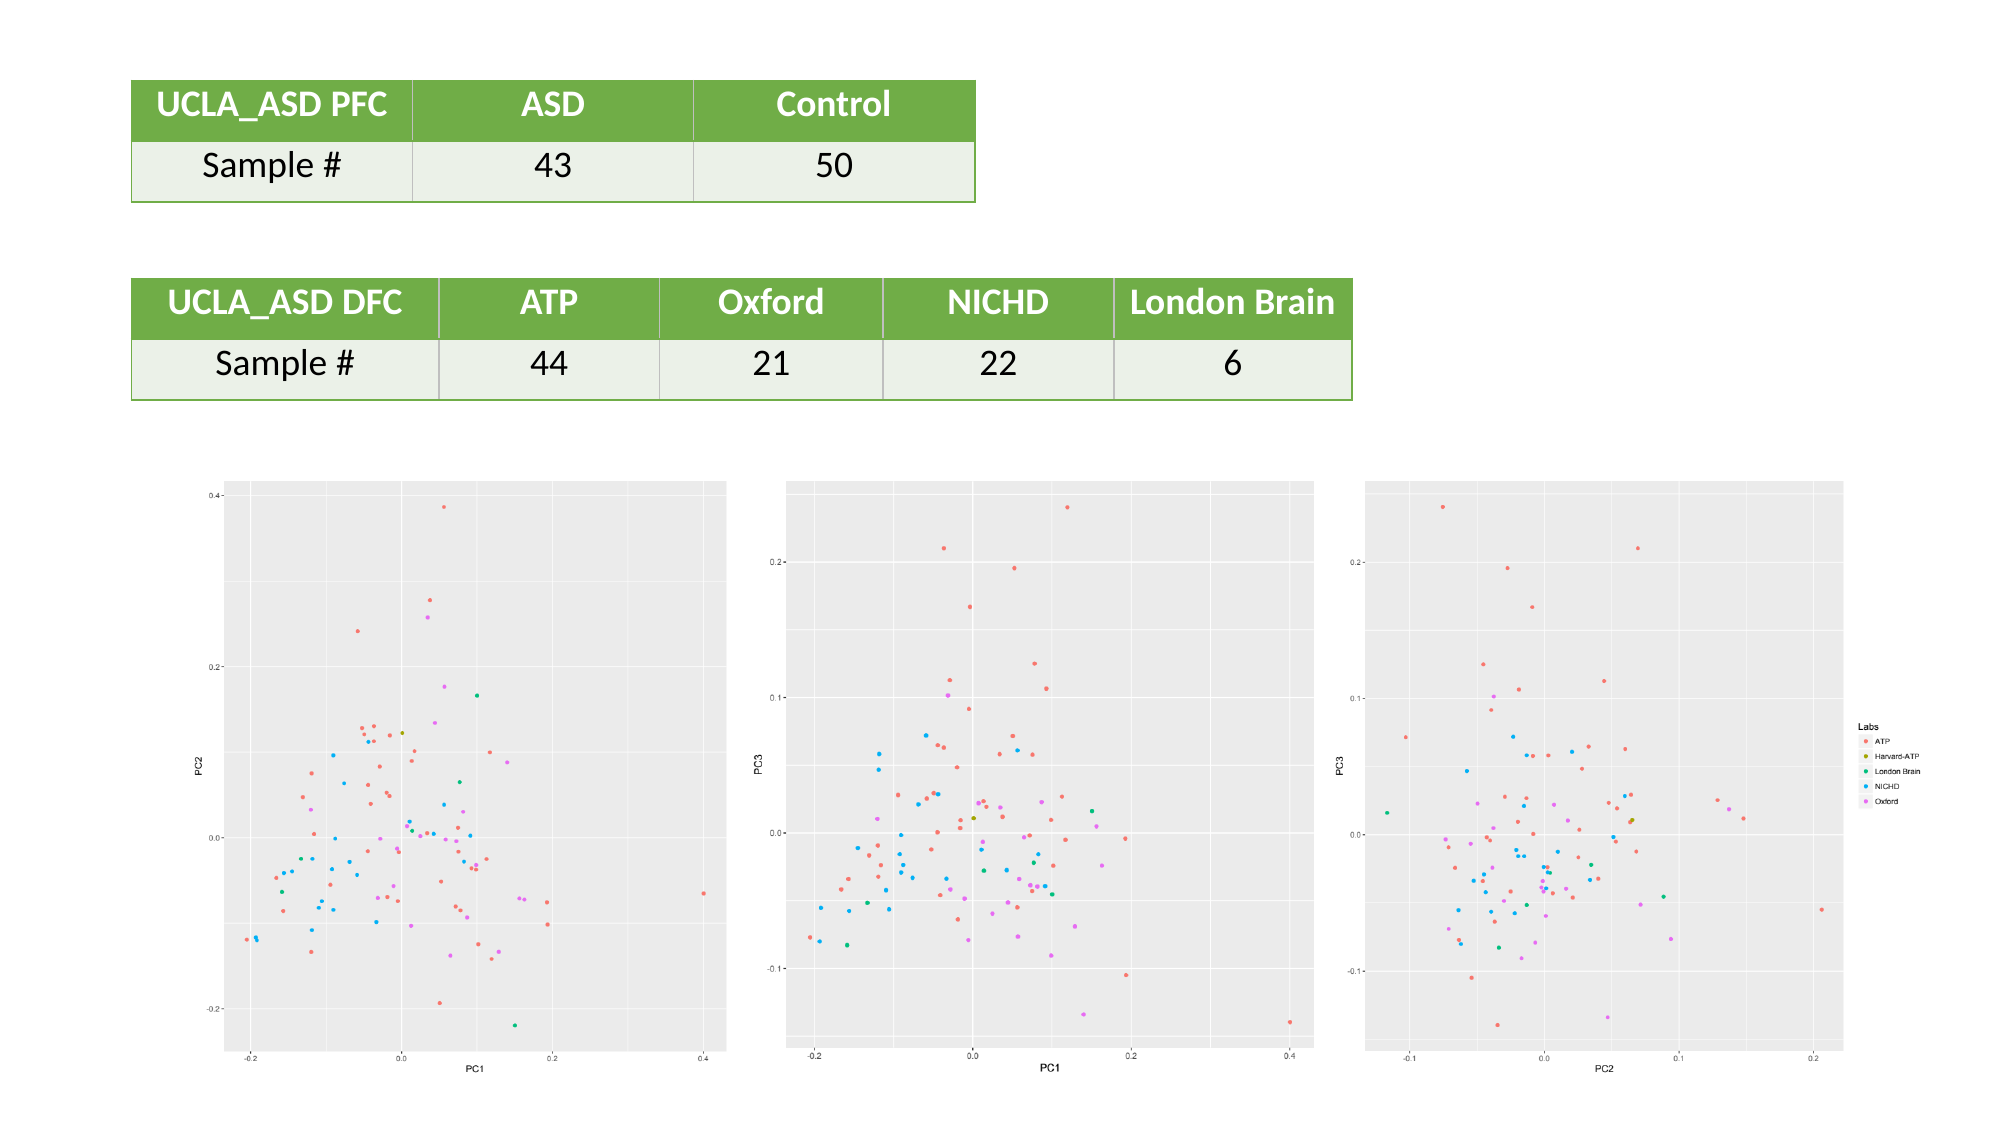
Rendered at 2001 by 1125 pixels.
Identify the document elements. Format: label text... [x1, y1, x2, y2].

picture [749, 476, 1319, 1075]
table_cell Sample # [132, 340, 438, 399]
table_cell 43 [413, 142, 693, 201]
table_header ASD [413, 81, 693, 140]
table_header ATP [440, 279, 659, 338]
table_cell 50 [694, 142, 974, 201]
table_header Control [694, 81, 974, 140]
table_header NICHD [884, 279, 1113, 338]
picture [190, 476, 730, 1075]
table_cell 22 [884, 340, 1113, 399]
table_header London Brain [1115, 279, 1351, 338]
table_header UCLA_ASD DFC [132, 279, 438, 338]
table_cell 6 [1115, 340, 1351, 399]
table_cell 21 [660, 340, 882, 399]
table_cell Sample # [132, 142, 412, 201]
table_cell 44 [440, 340, 659, 399]
picture [1331, 476, 1929, 1075]
table_header UCLA_ASD PFC [132, 81, 412, 140]
table_header Oxford [660, 279, 882, 338]
